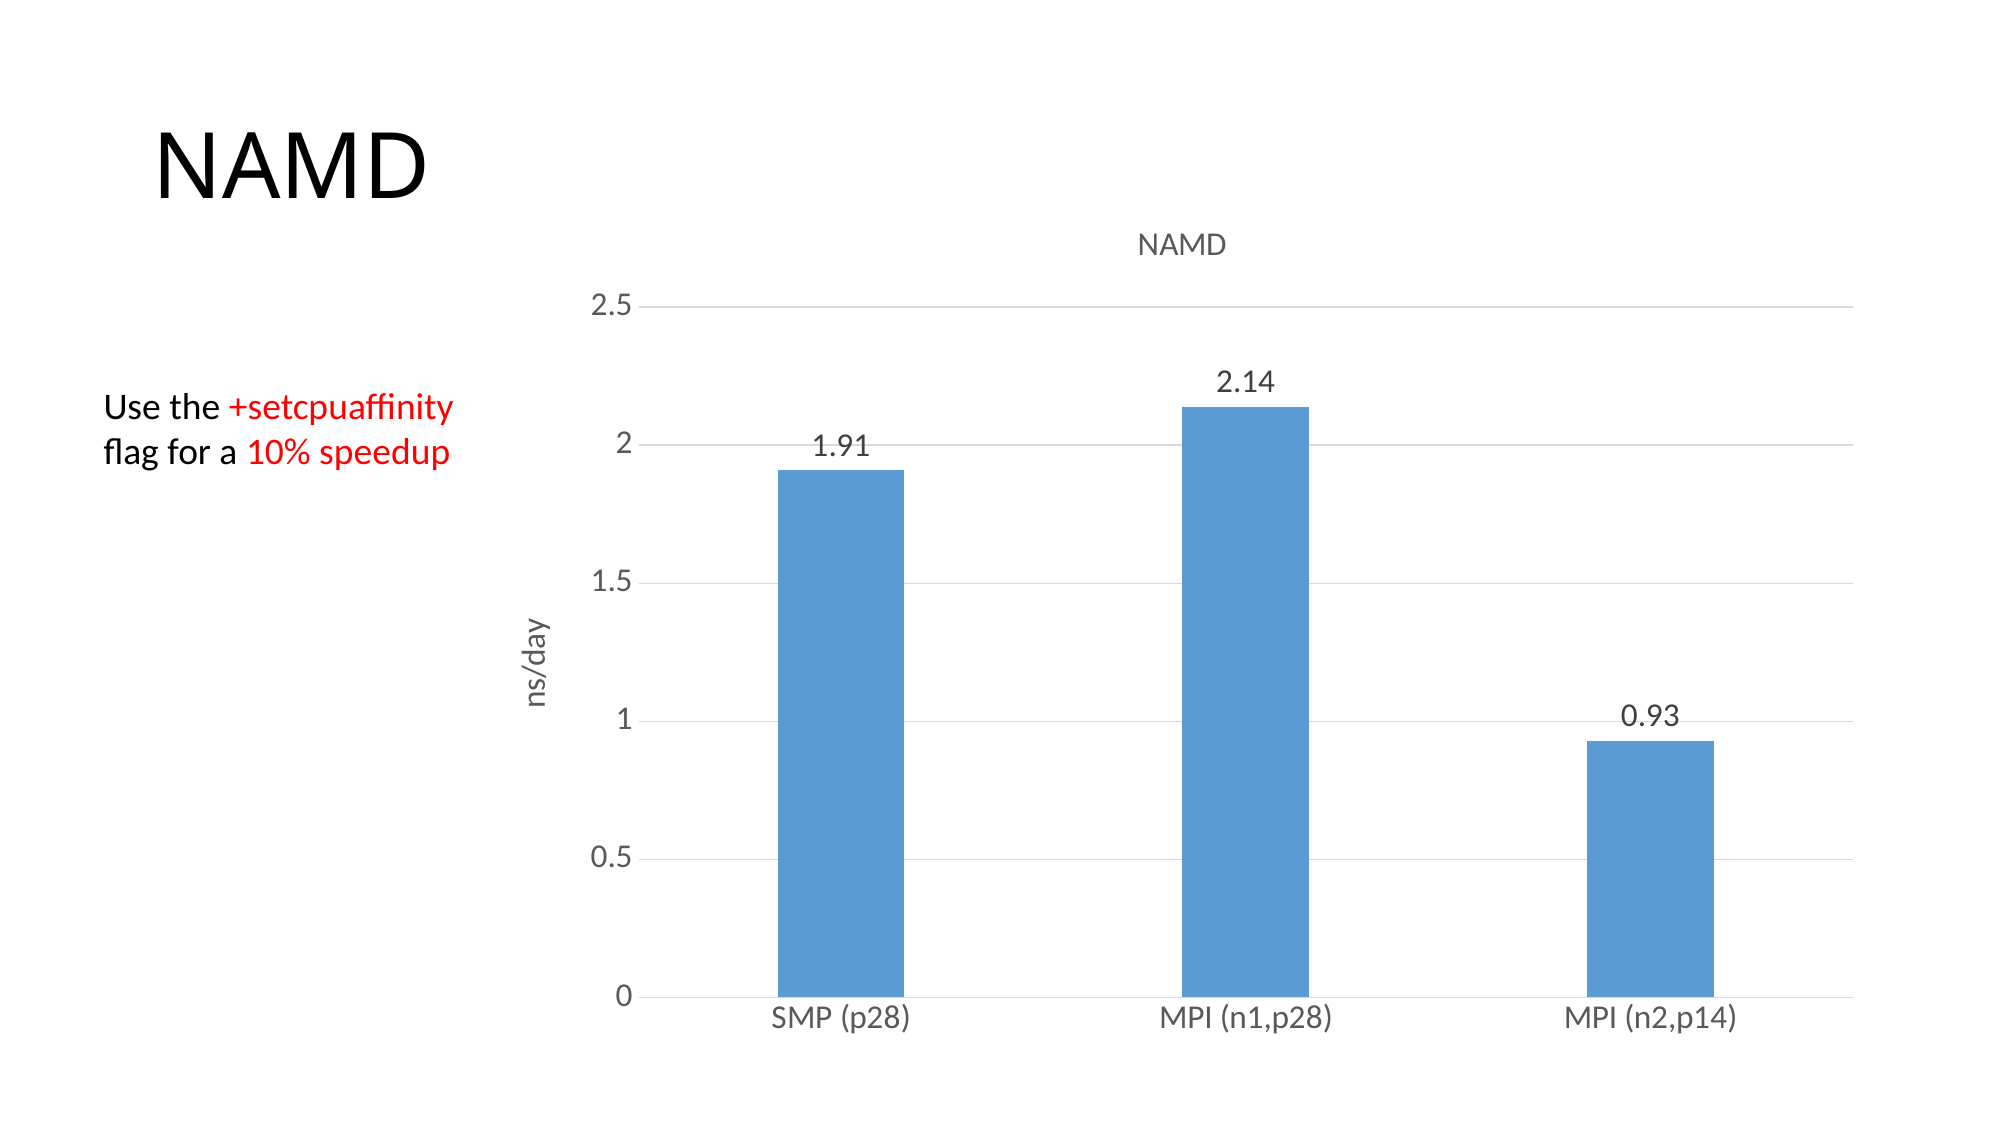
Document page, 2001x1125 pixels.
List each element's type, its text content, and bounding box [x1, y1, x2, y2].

text_box Use the +setcpuaffinity flag for a 10% speedup [88, 374, 483, 479]
chart [483, 195, 1881, 1054]
title NAMD [137, 59, 1863, 278]
